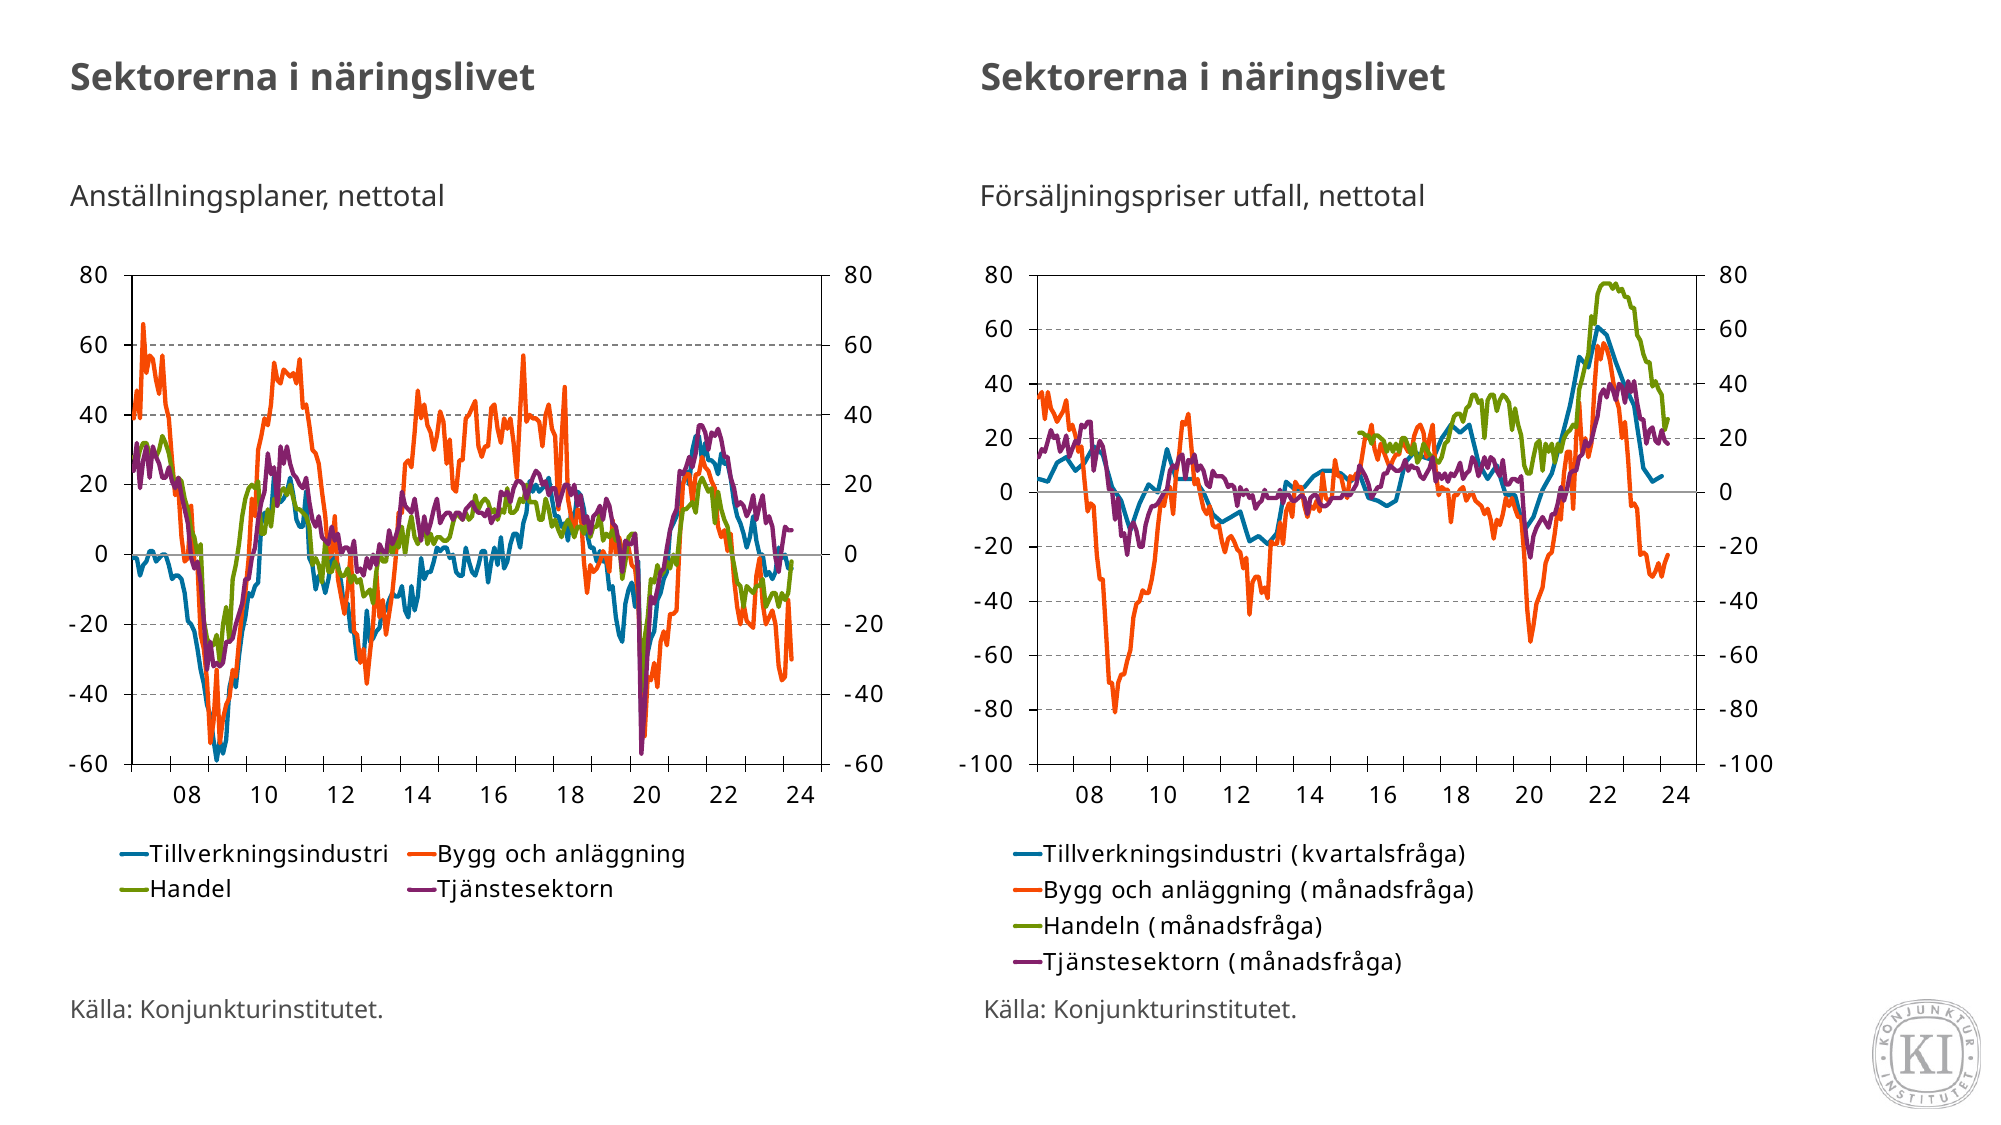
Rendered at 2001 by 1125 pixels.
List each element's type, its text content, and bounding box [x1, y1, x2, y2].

list Anställningsplaner, nettotal [55, 137, 938, 220]
picture [1872, 999, 1981, 1109]
subtitle Källa: Konjunkturinstitutet. [55, 986, 938, 1105]
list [941, 249, 1829, 981]
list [51, 249, 939, 908]
list Försäljningspriser utfall, nettotal [964, 137, 1848, 220]
list Sektorerna i näringslivet [965, 45, 1849, 129]
list Källa: Konjunkturinstitutet. [968, 986, 1852, 1105]
title Sektorerna i näringslivet [55, 45, 938, 128]
